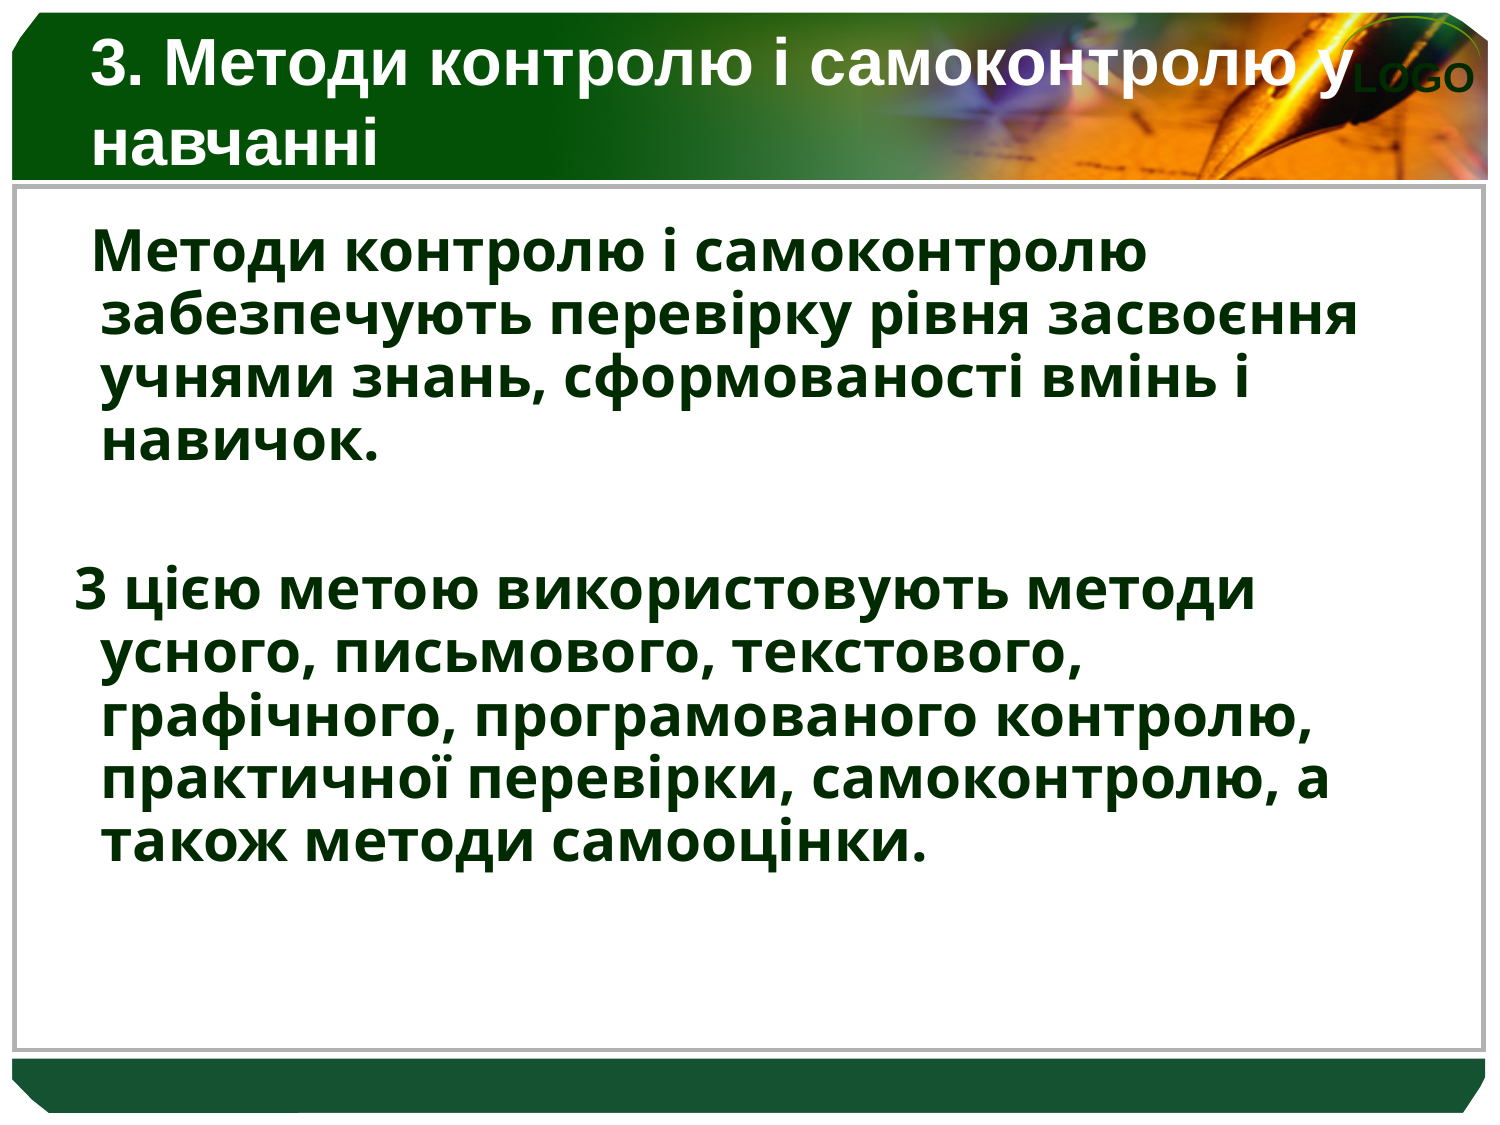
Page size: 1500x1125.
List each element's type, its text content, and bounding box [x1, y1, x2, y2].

picture [13, 13, 1487, 180]
title 3. Методи контролю і самоконтролю у навчанні [75, 52, 1413, 145]
list Методи контролю і самоконтролю забезпечують перевірку рівня засвоєння учнями знань, сформованості вмінь і навичок. 3 цією метою використовують методи усного, письмового, текстового, графічного, програмованого контролю, практичної перевірки, самоконтролю, а також методи самооцінки. [29, 214, 1425, 1025]
